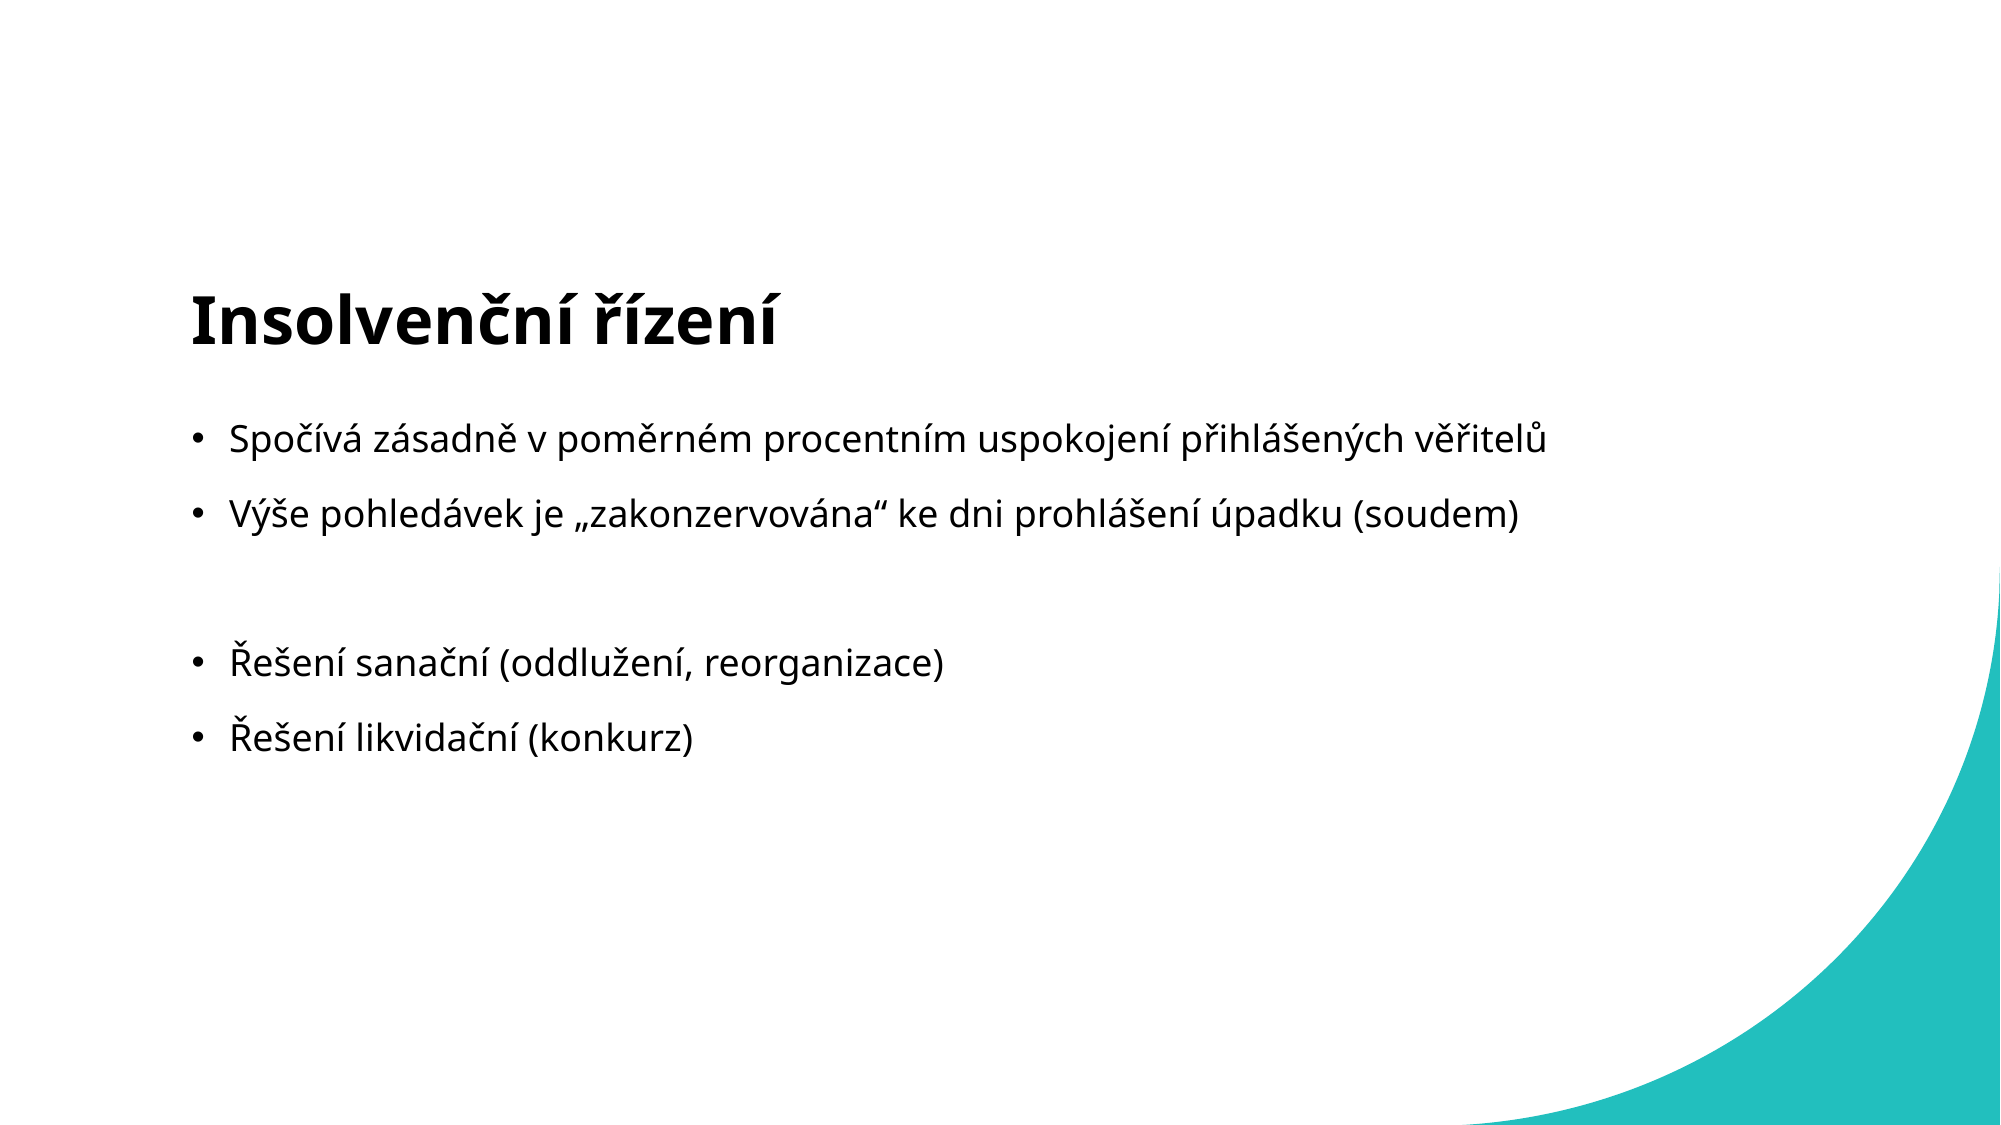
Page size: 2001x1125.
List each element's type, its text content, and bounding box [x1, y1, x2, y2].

list Spočívá zásadně v poměrném procentním uspokojení přihlášených věřitelů Výše pohledávek je „zakonzervována“ ke dni prohlášení úpadku (soudem) Řešení sanační (oddlužení, reorganizace) Řešení likvidační (konkurz) [176, 398, 1809, 975]
title Insolvenční řízení [176, 118, 1809, 366]
